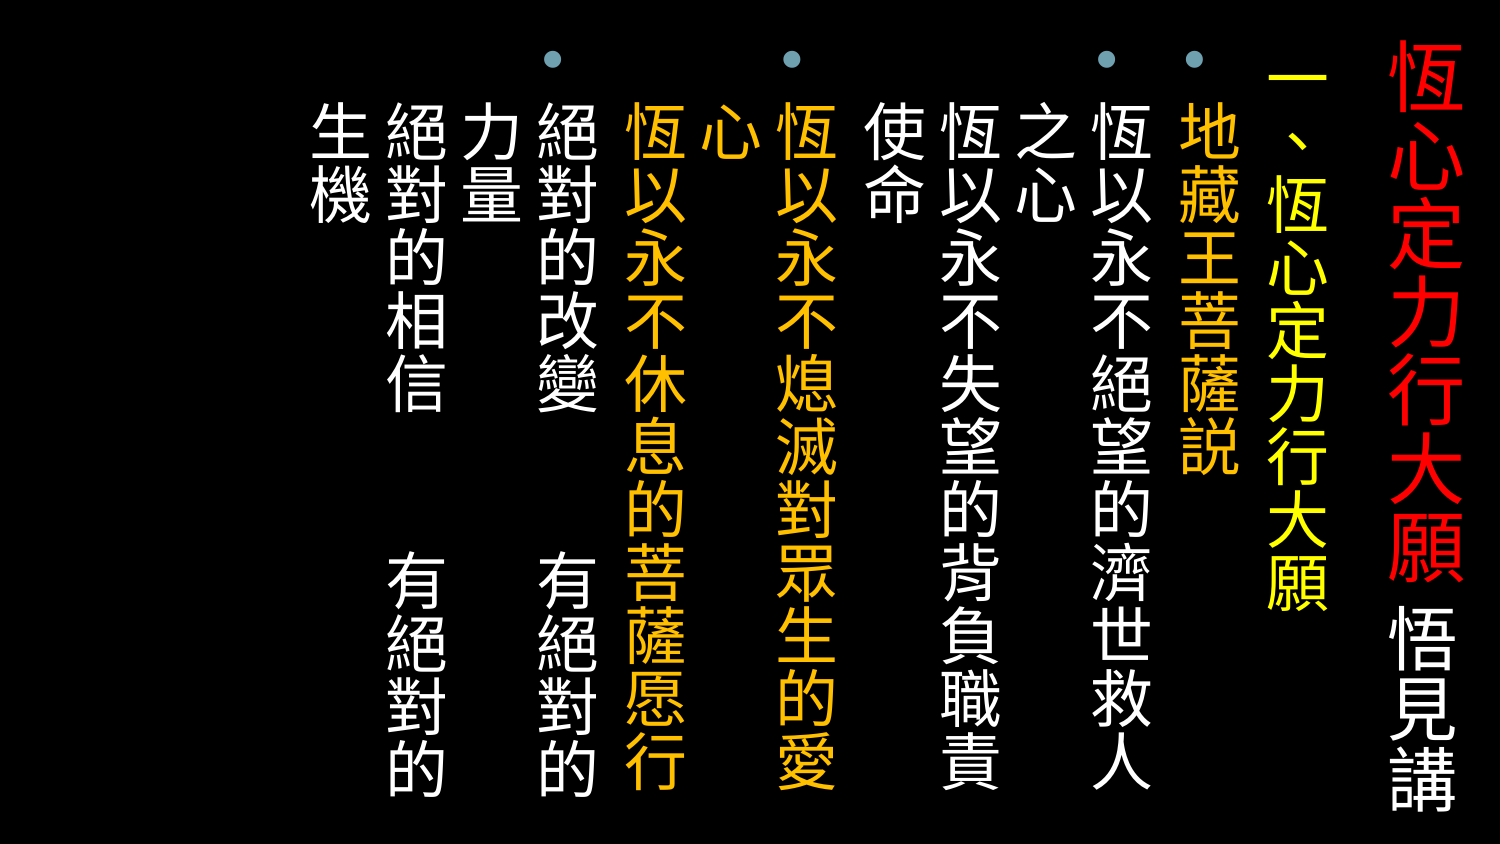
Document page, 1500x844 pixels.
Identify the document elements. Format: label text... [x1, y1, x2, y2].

title 恆心定力行大願 悟見講 [1364, 27, 1483, 825]
list 一、恆心定力行大願 地藏王菩薩説 恆以永不絕望的濟世救人之心 恆以永不失望的背負職責使命 恆以永不熄滅對眾生的愛心 恆以永不休息的菩薩愿行 絕對的改變 有絕對的力量 絕對的相信 有絕對的生機 [29, 27, 1365, 820]
